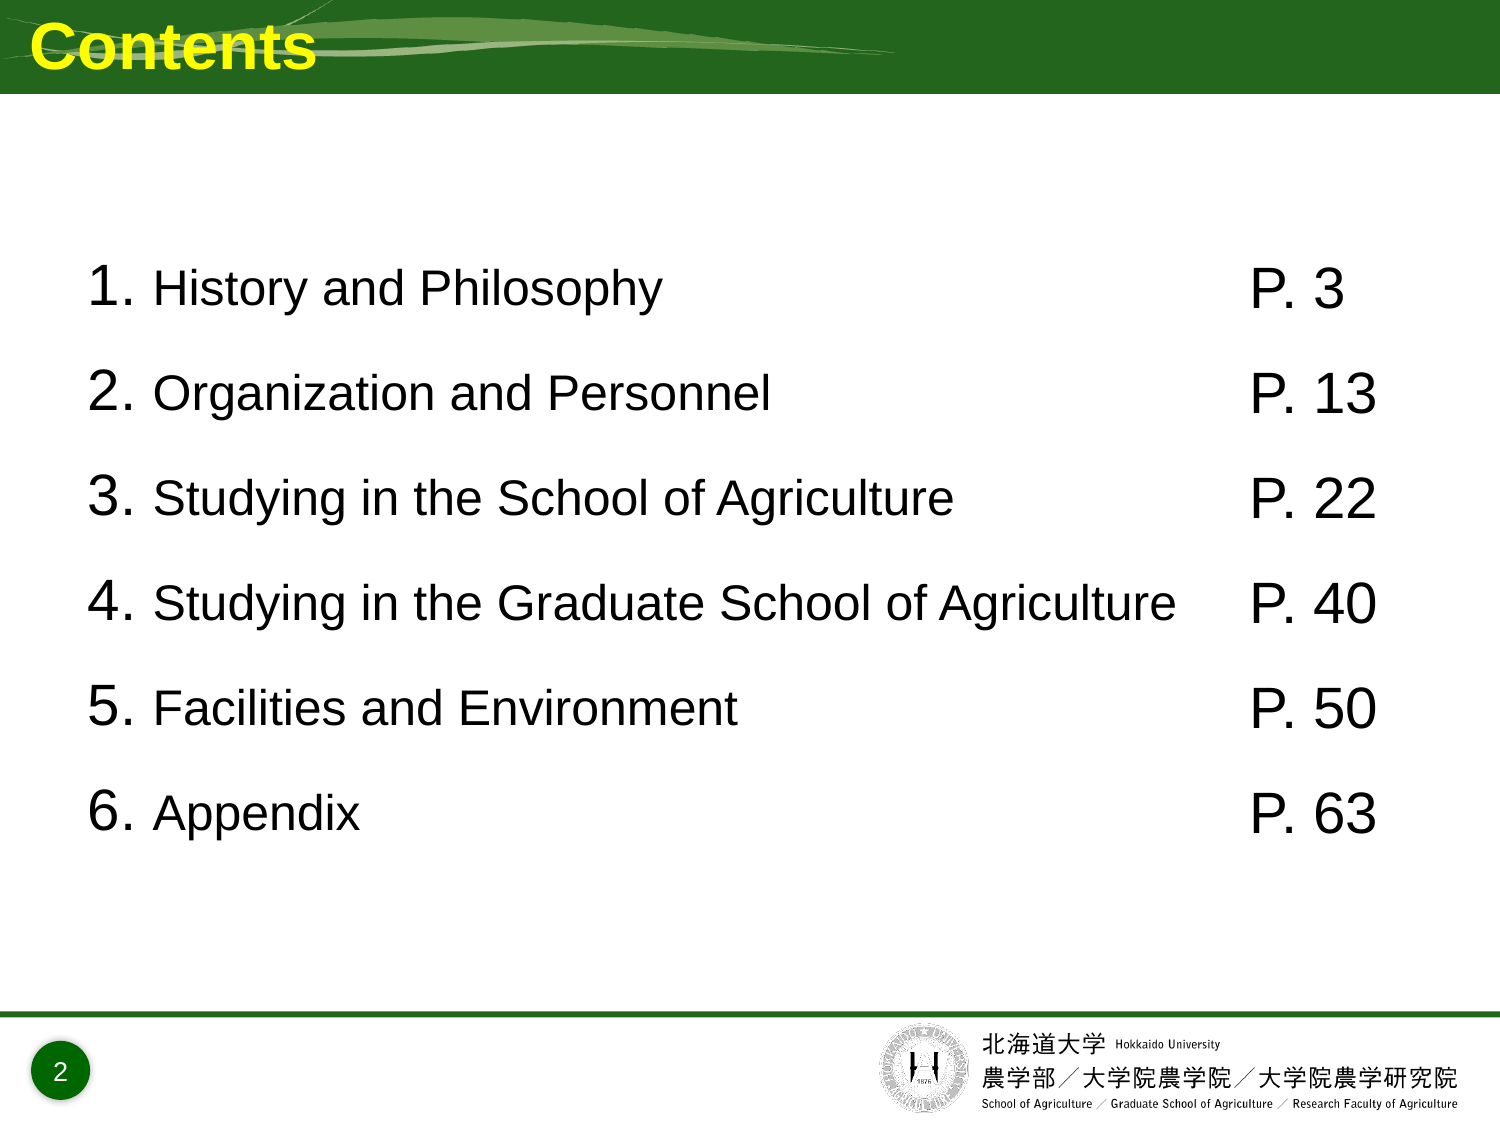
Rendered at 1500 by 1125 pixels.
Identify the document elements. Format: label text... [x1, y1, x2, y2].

title Contents [0, 0, 1500, 90]
picture [879, 1023, 1472, 1114]
text_box 1. History and Philosophy 2. Organization and Personnel 3. Studying in the School of Agriculture 4. Studying in the Graduate School of Agriculture 5. Facilities and Environment 6. Appendix [72, 205, 1195, 850]
text_box P. 3 P. 13 P. 22 P. 40 P. 50 P. 63 [1235, 208, 1394, 853]
